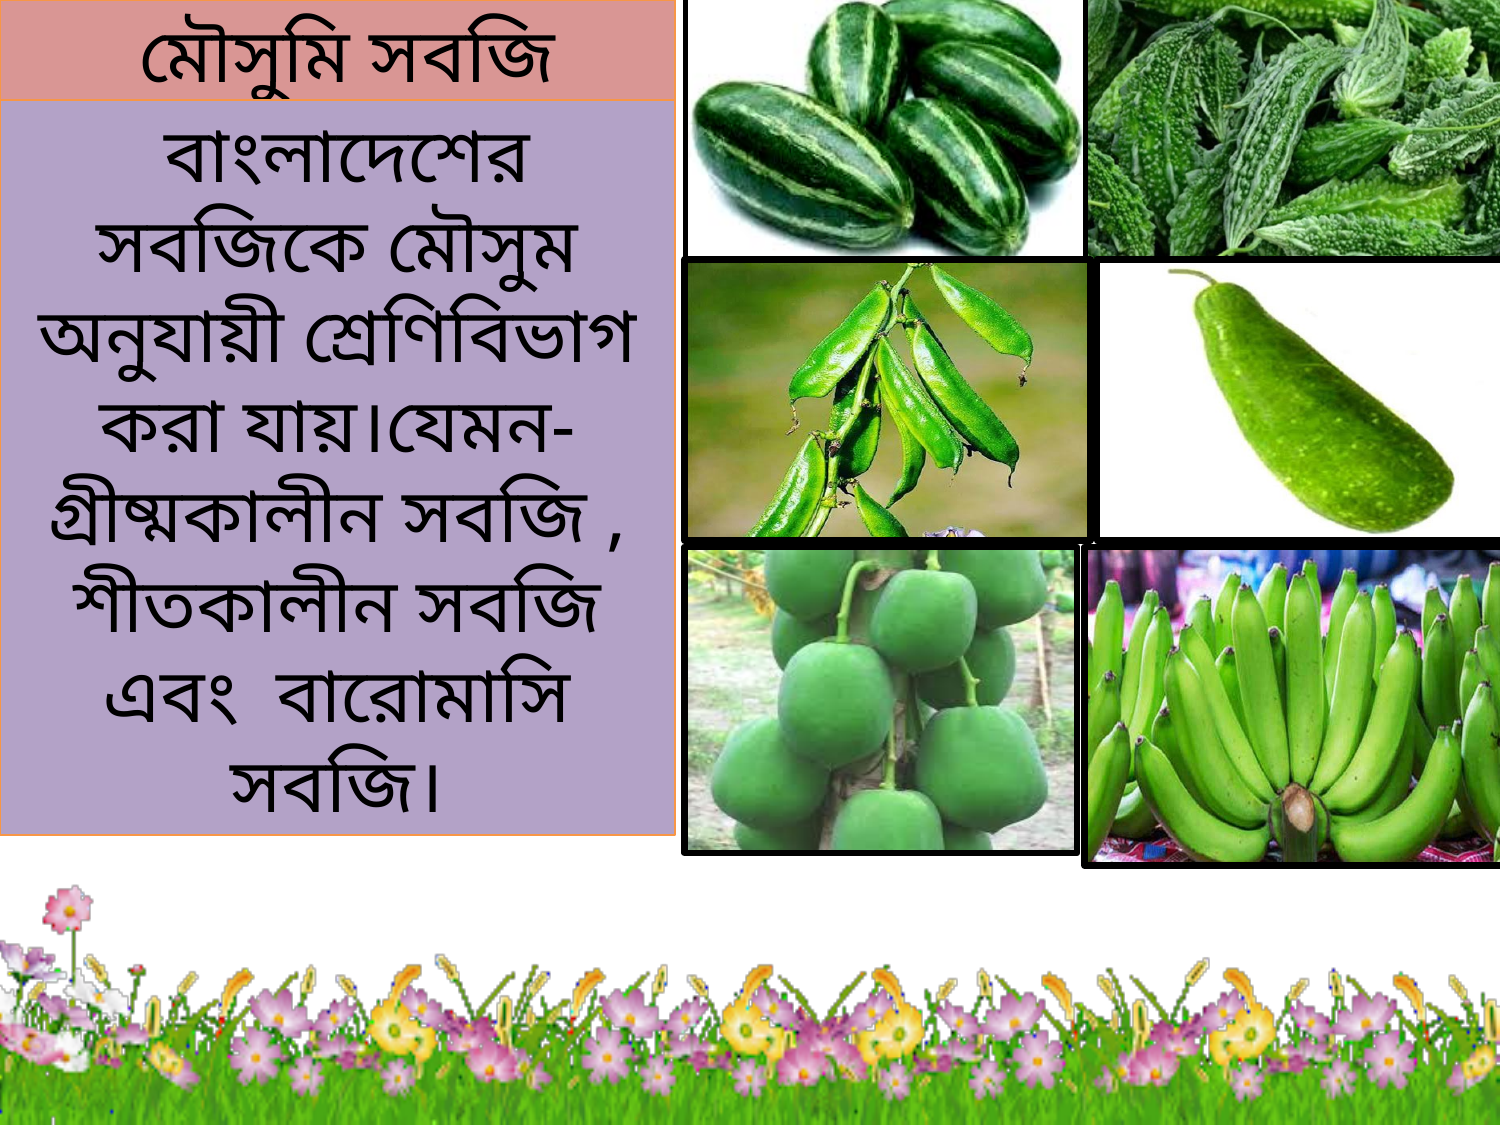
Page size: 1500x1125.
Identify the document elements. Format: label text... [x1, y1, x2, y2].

picture [0, 549, 1500, 1125]
text_box মৌসুমি সবজি [0, 0, 677, 98]
text_box বাংলাদেশের সবজিকে মৌসুম অনুযায়ী শ্রেণিবিভাগ করা যায়।যেমন- গ্রীষ্মকালীন সবজি , শীতকালীন সবজি এবং বারোমাসি সবজি। [0, 98, 677, 837]
picture [687, 0, 1500, 538]
